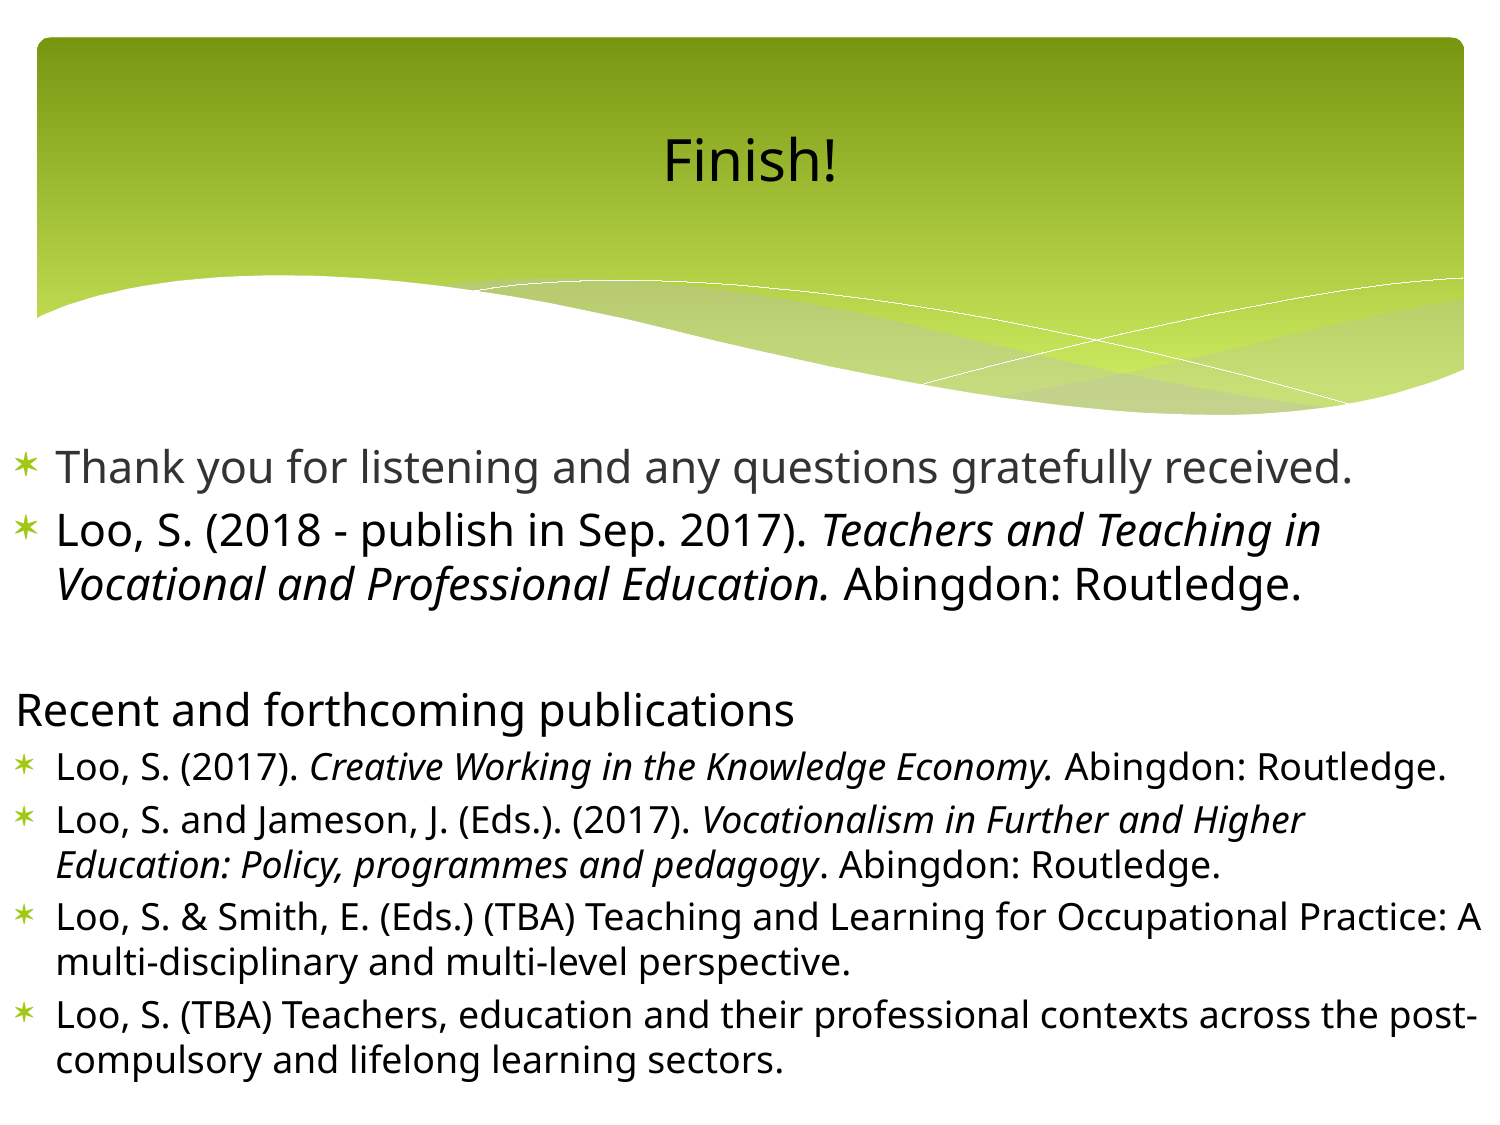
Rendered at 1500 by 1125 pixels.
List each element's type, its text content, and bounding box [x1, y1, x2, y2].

list Thank you for listening and any questions gratefully received. Loo, S. (2018 - publish in Sep. 2017). Teachers and Teaching in Vocational and Professional Education. Abingdon: Routledge. Recent and forthcoming publications Loo, S. (2017). Creative Working in the Knowledge Economy. Abingdon: Routledge. Loo, S. and Jameson, J. (Eds.). (2017). Vocationalism in Further and Higher Education: Policy, programmes and pedagogy. Abingdon: Routledge. Loo, S. & Smith, E. (Eds.) (TBA) Teaching and Learning for Occupational Practice: A multi-disciplinary and multi-level perspective. Loo, S. (TBA) Teachers, education and their professional contexts across the post-compulsory and lifelong learning sectors. [0, 431, 1500, 1125]
title Finish! [75, 55, 1425, 261]
